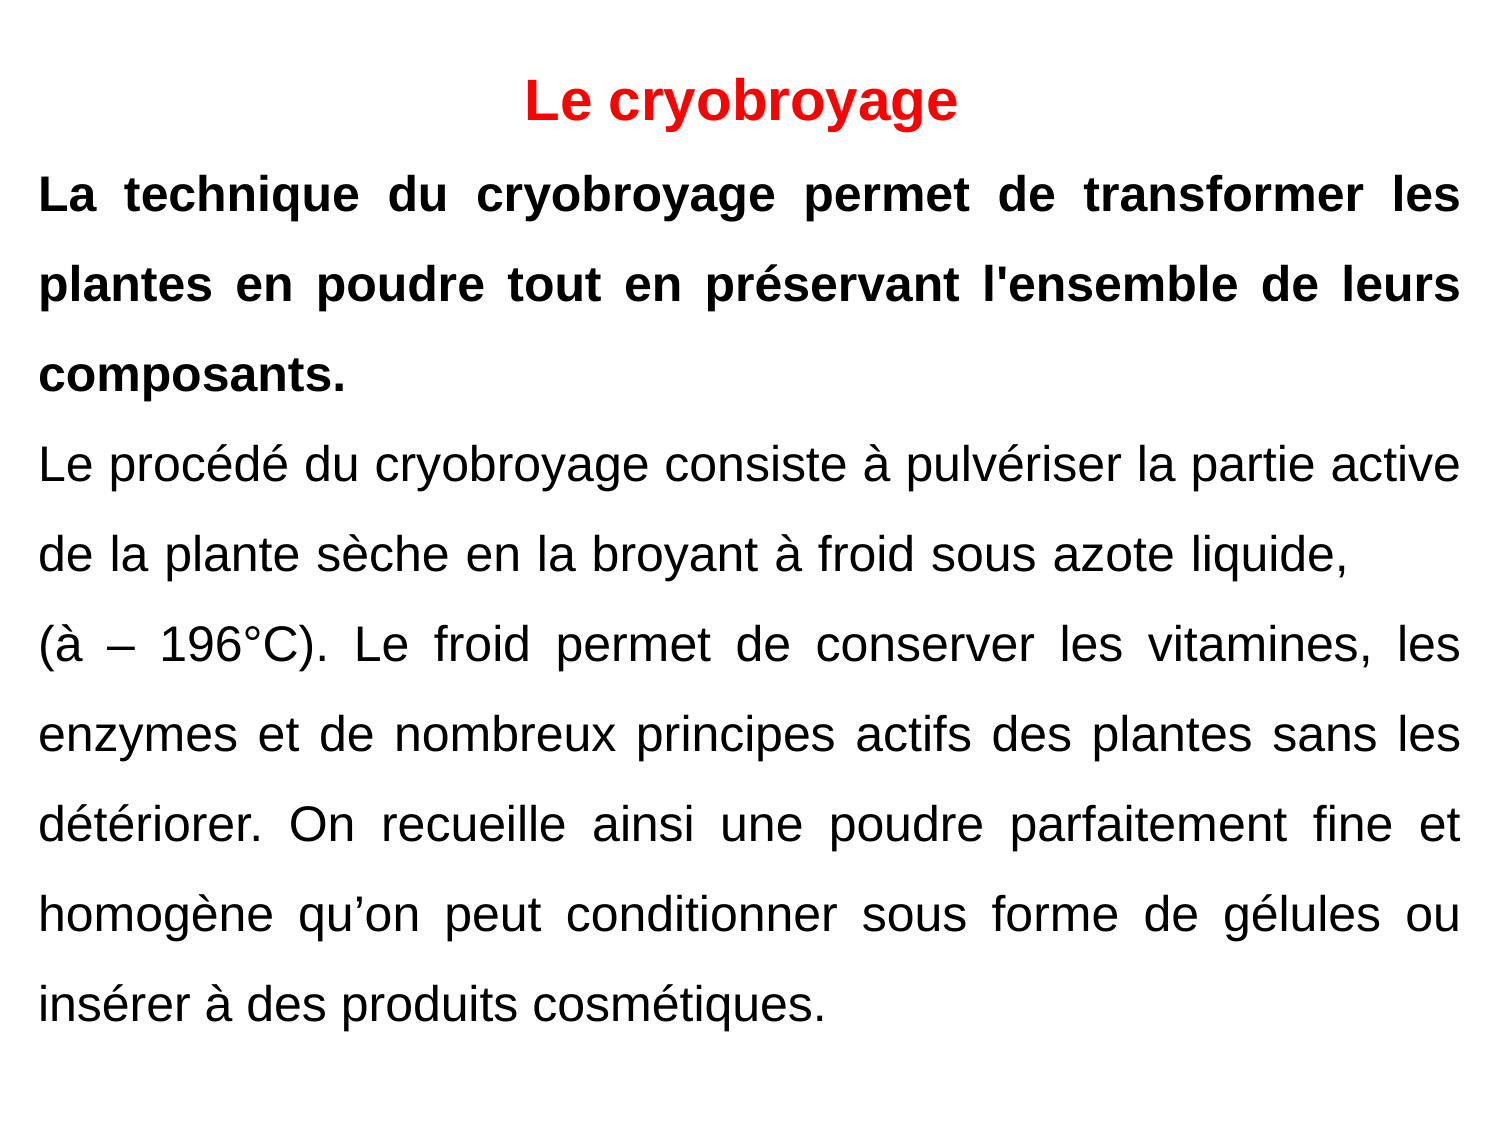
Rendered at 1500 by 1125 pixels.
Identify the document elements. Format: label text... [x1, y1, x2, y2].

text_box Le cryobroyage La technique du cryobroyage permet de transformer les plantes en poudre tout en préservant l'ensemble de leurs composants. Le procédé du cryobroyage consiste à pulvériser la partie active de la plante sèche en la broyant à froid sous azote liquide, (à – 196°C). Le froid permet de conserver les vitamines, les enzymes et de nombreux principes actifs des plantes sans les détériorer. On recueille ainsi une poudre parfaitement fine et homogène qu’on peut conditionner sous forme de gélules ou insérer à des produits cosmétiques. [23, 19, 1477, 1125]
